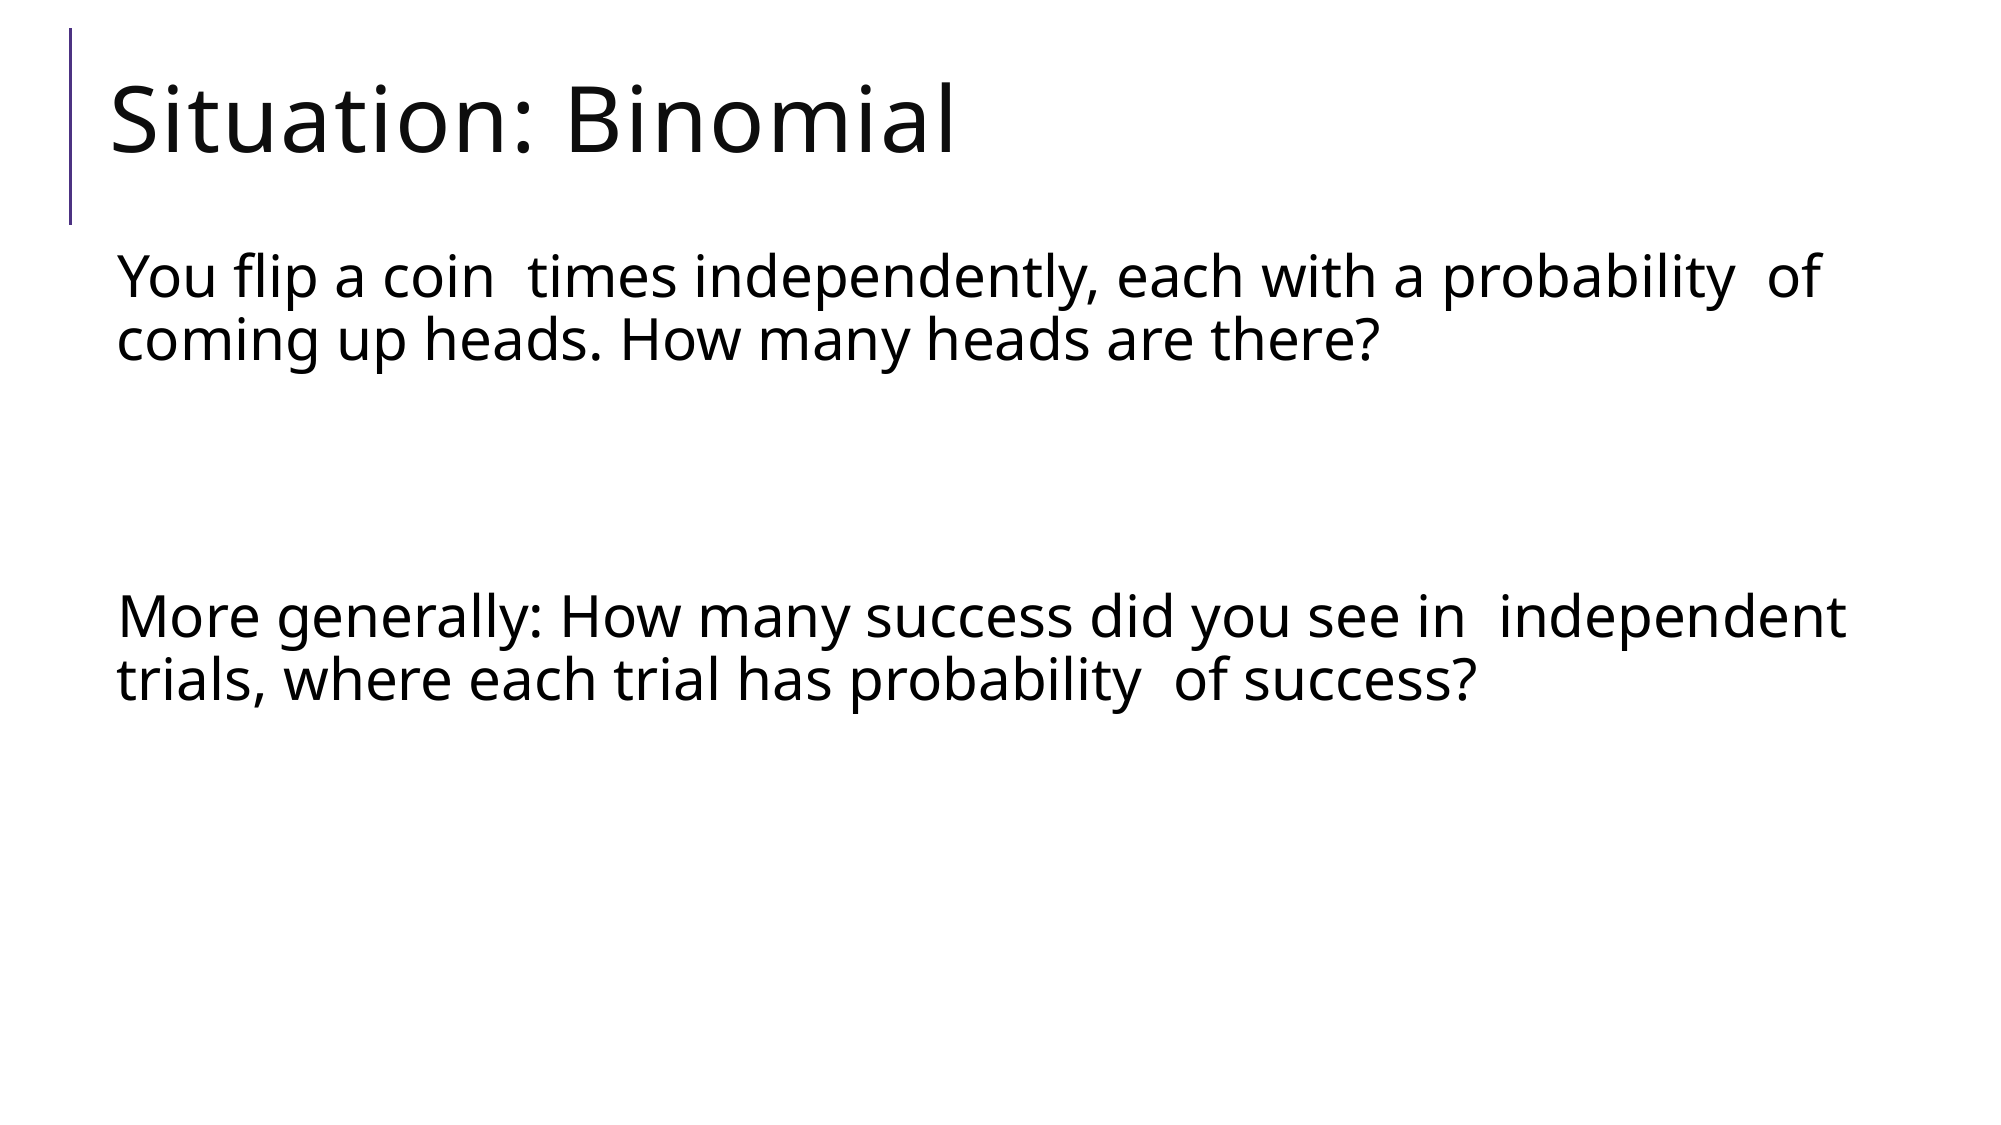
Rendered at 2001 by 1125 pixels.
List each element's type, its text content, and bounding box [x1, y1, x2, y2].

title Situation: Binomial [94, 43, 1930, 210]
